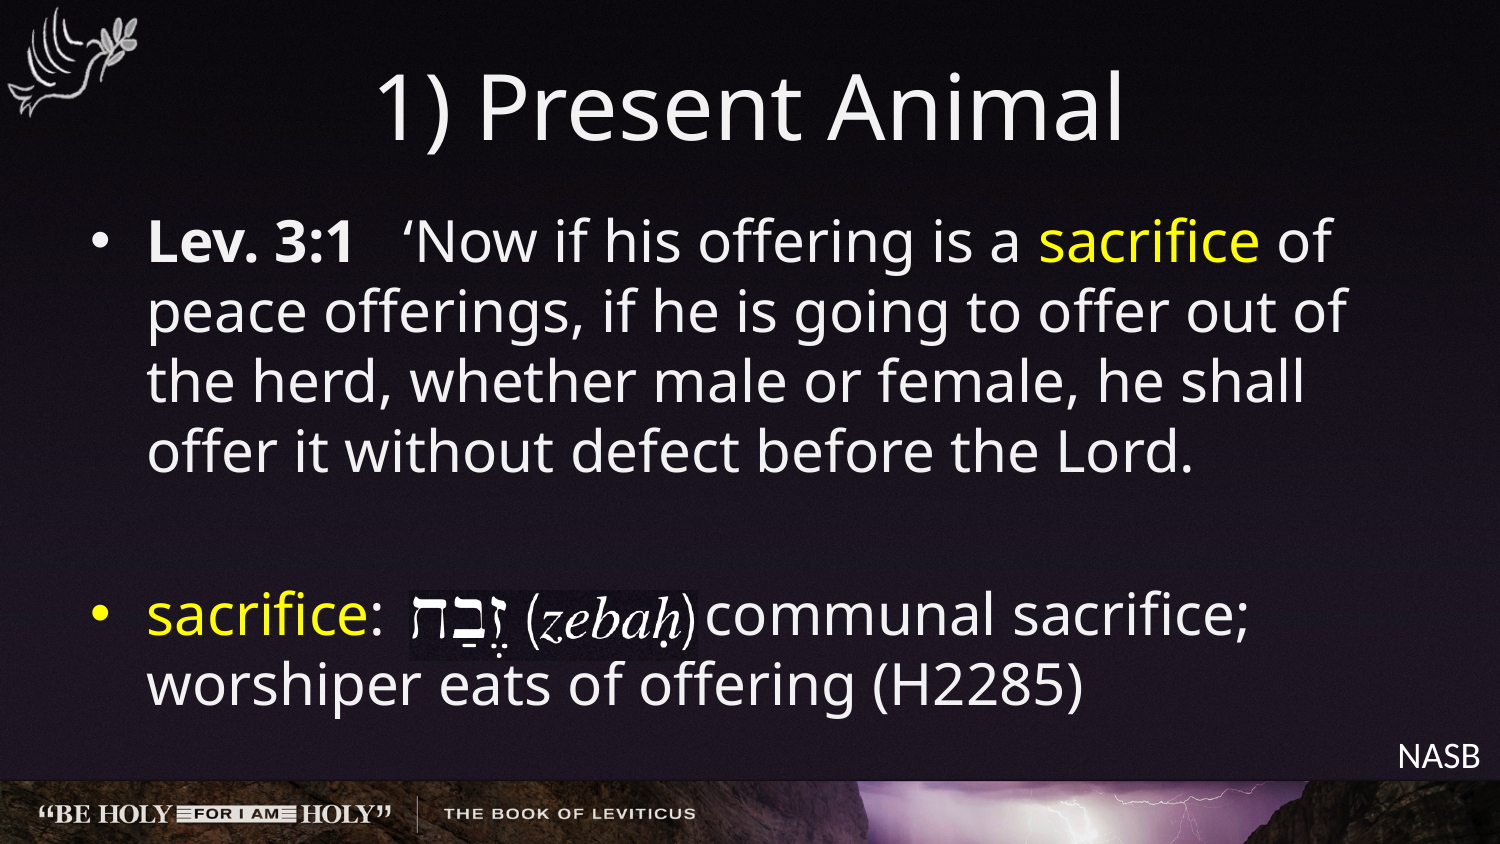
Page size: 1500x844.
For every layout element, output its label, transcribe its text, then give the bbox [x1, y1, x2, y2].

title 1) Present Animal [75, 33, 1425, 175]
text_box NASB [1382, 723, 1497, 784]
picture [0, 0, 1500, 844]
list Lev. 3:1 ‘Now if his offering is a sacrifice of peace offerings, if he is going to offer out of the herd, whether male or female, he shall offer it without defect before the Lord. sacrifice: , communal sacrifice; worshiper eats of offering (H2285) [75, 196, 1425, 754]
